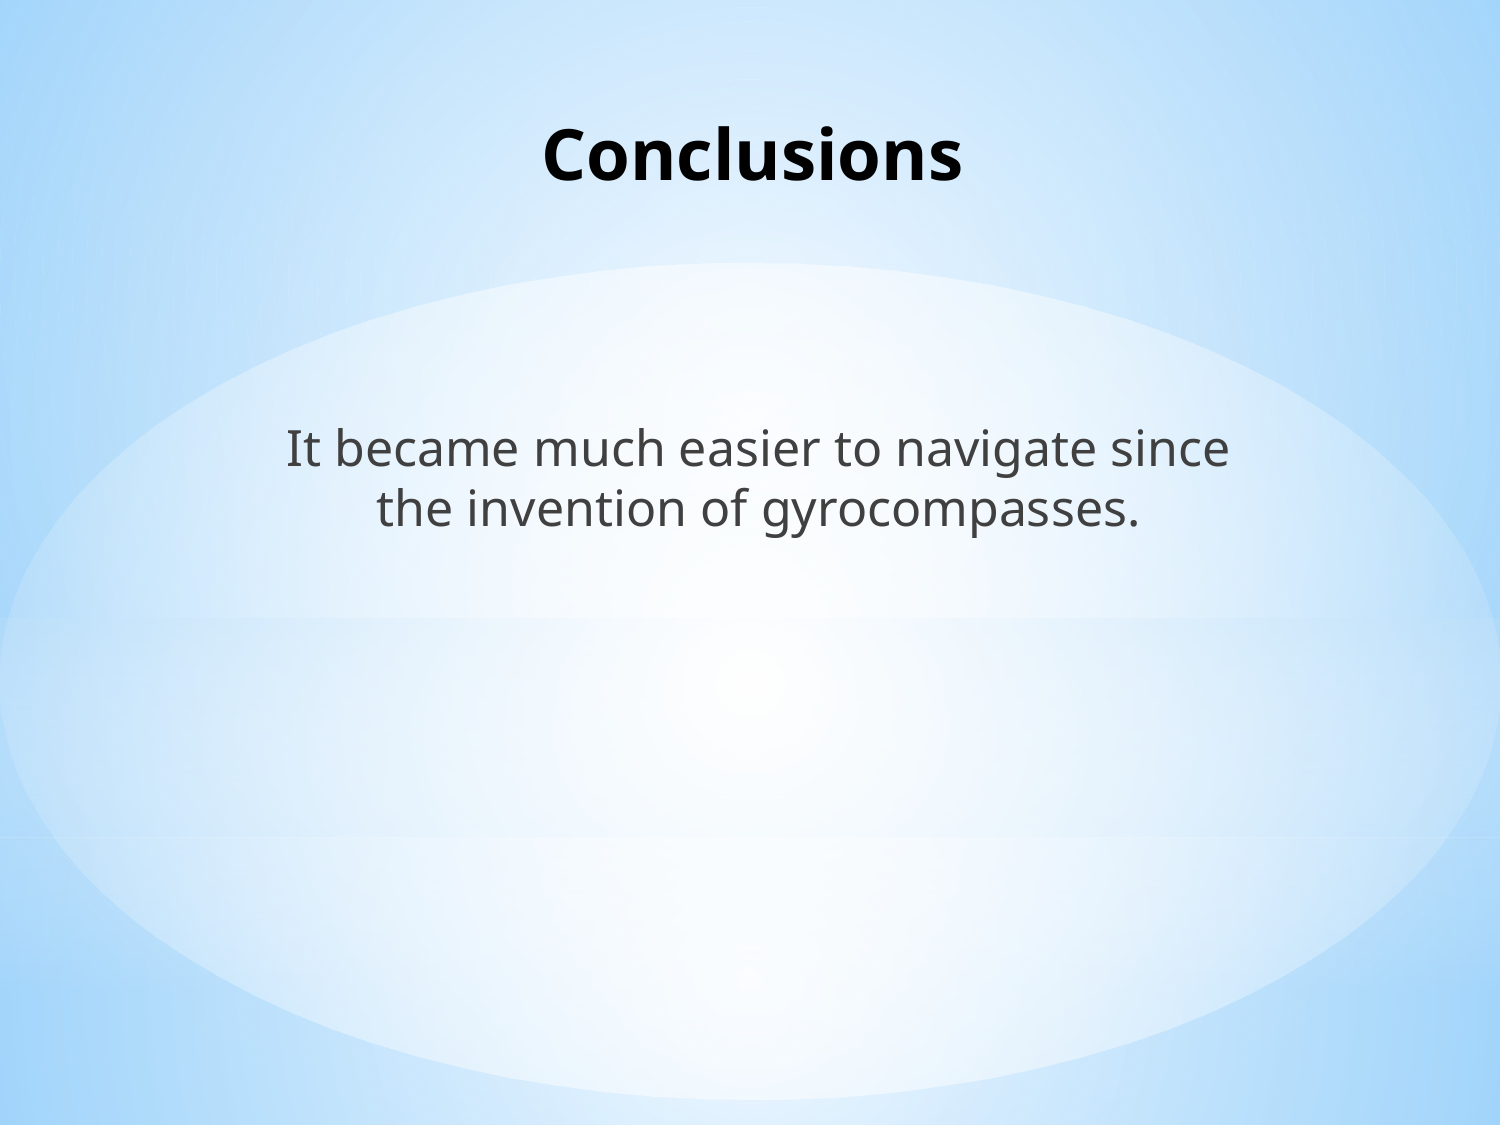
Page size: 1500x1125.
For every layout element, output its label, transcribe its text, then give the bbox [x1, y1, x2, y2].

list It became much easier to navigate since the invention of gyrocompasses. [230, 408, 1281, 979]
title Сonclusions [218, 101, 1287, 290]
